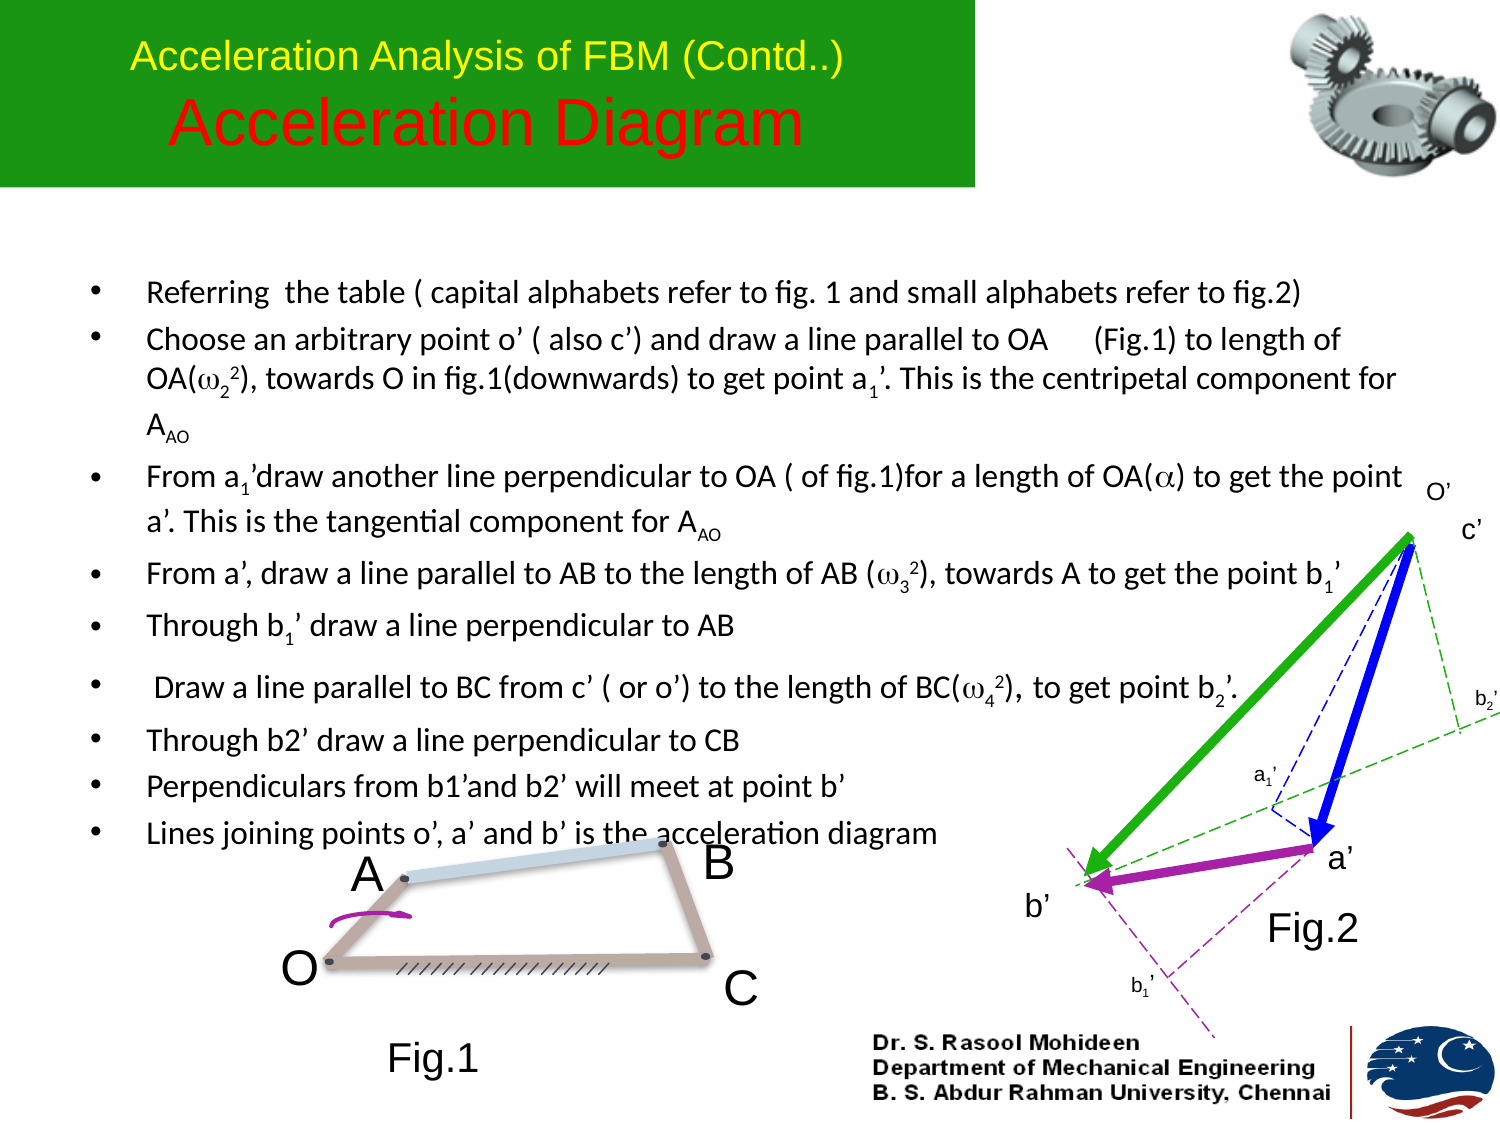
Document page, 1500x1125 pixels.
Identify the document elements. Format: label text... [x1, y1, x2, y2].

text_box b1’ [1116, 959, 1174, 1007]
text_box b’ [1009, 876, 1068, 932]
text_box a1’ [1239, 753, 1297, 797]
text_box [1083, 848, 1312, 891]
text_box Fig.1 [372, 1030, 620, 1088]
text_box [265, 822, 747, 1023]
text_box O’ [1411, 467, 1469, 513]
text_box c’ [1446, 503, 1500, 553]
picture [1287, 0, 1500, 198]
text_box b2’ [1460, 677, 1500, 721]
text_box Fig.2 [1252, 893, 1500, 958]
text_box a’ [1312, 828, 1370, 884]
title Acceleration Analysis of FBM (Contd..) Acceleration Diagram [0, 0, 975, 188]
picture [862, 1024, 1500, 1125]
list Referring the table ( capital alphabets refer to fig. 1 and small alphabets refer to fig.2) Choose an arbitrary point o’ ( also c’) and draw a line parallel to OA (Fig.1) to length of OA(22), towards O in fig.1(downwards) to get point a1’. This is the centripetal component for AAO From a1’draw another line perpendicular to OA ( of fig.1)for a length of OA() to get the point a’. This is the tangential component for AAO From a’, draw a line parallel to AB to the length of AB (32), towards A to get the point b1’ Through b1’ draw a line perpendicular to AB Draw a line parallel to BC from c’ ( or o’) to the length of BC(42), to get point b2’. Through b2’ draw a line perpendicular to CB Perpendiculars from b1’and b2’ will meet at point b’ Lines joining points o’, a’ and b’ is the acceleration diagram [75, 262, 1425, 1005]
text_box [1083, 534, 1412, 877]
